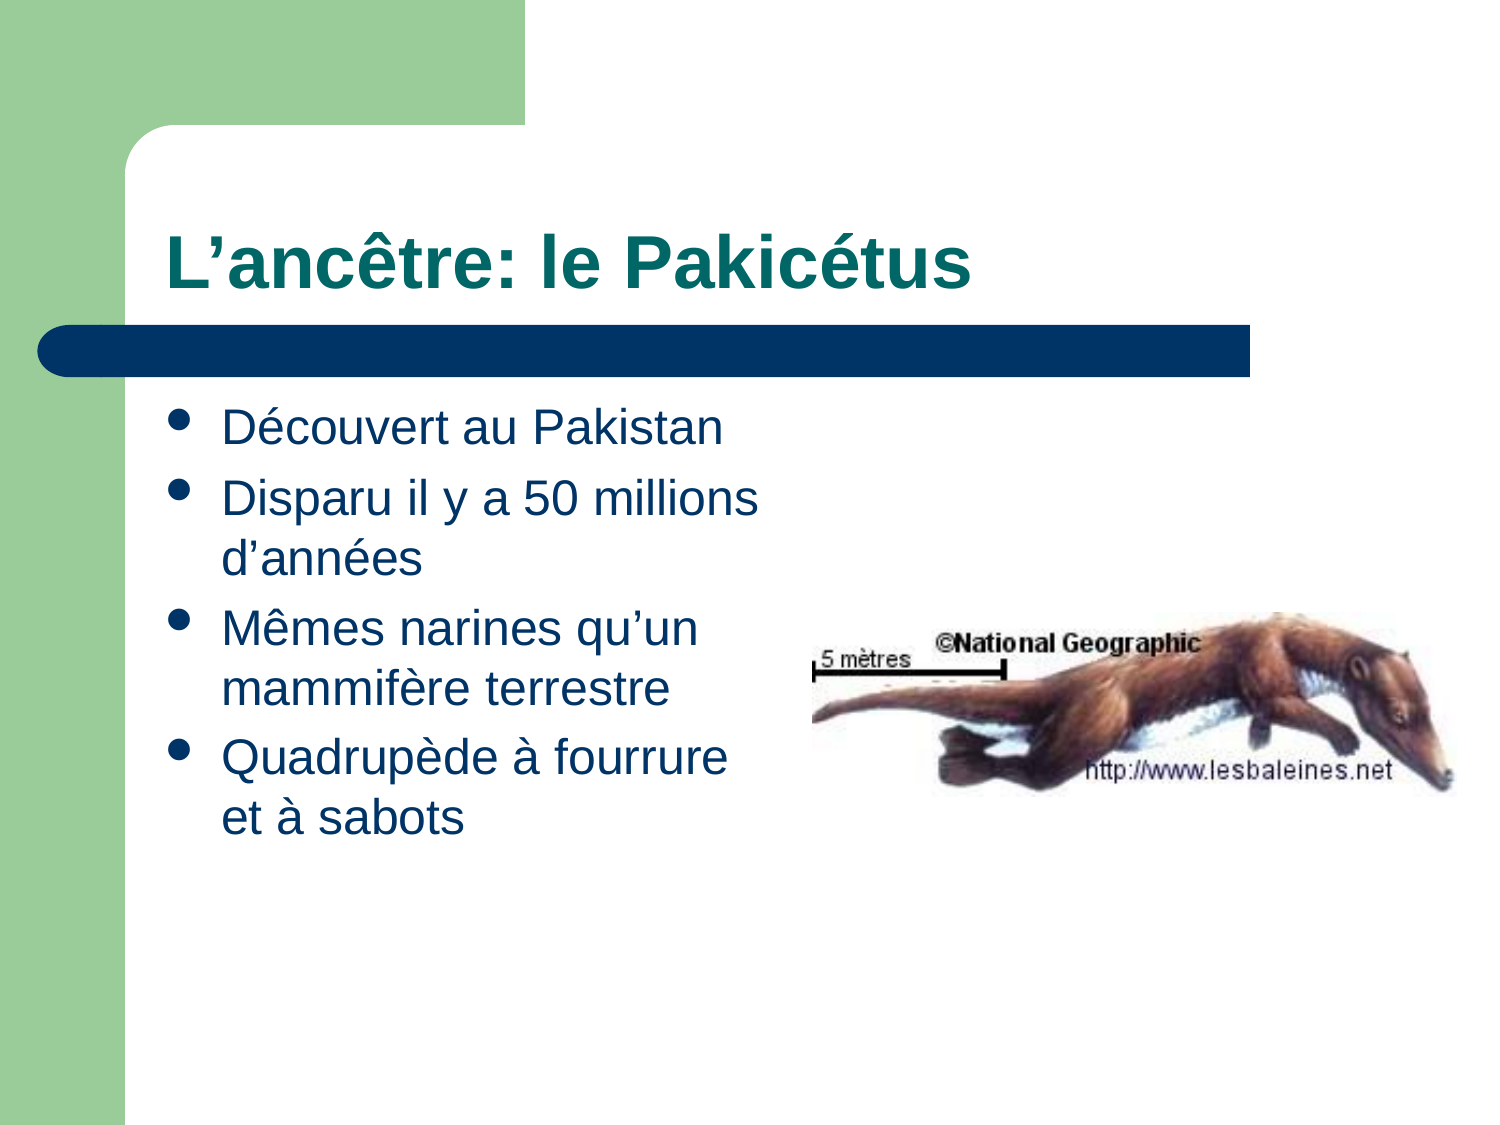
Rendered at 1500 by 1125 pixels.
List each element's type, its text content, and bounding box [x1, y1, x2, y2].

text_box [812, 612, 1457, 798]
list Découvert au Pakistan Disparu il y a 50 millions d’années Mêmes narines qu’un mammifère terrestre Quadrupède à fourrure et à sabots [149, 387, 794, 1001]
title L’ancêtre: le Pakicétus [149, 124, 1463, 313]
